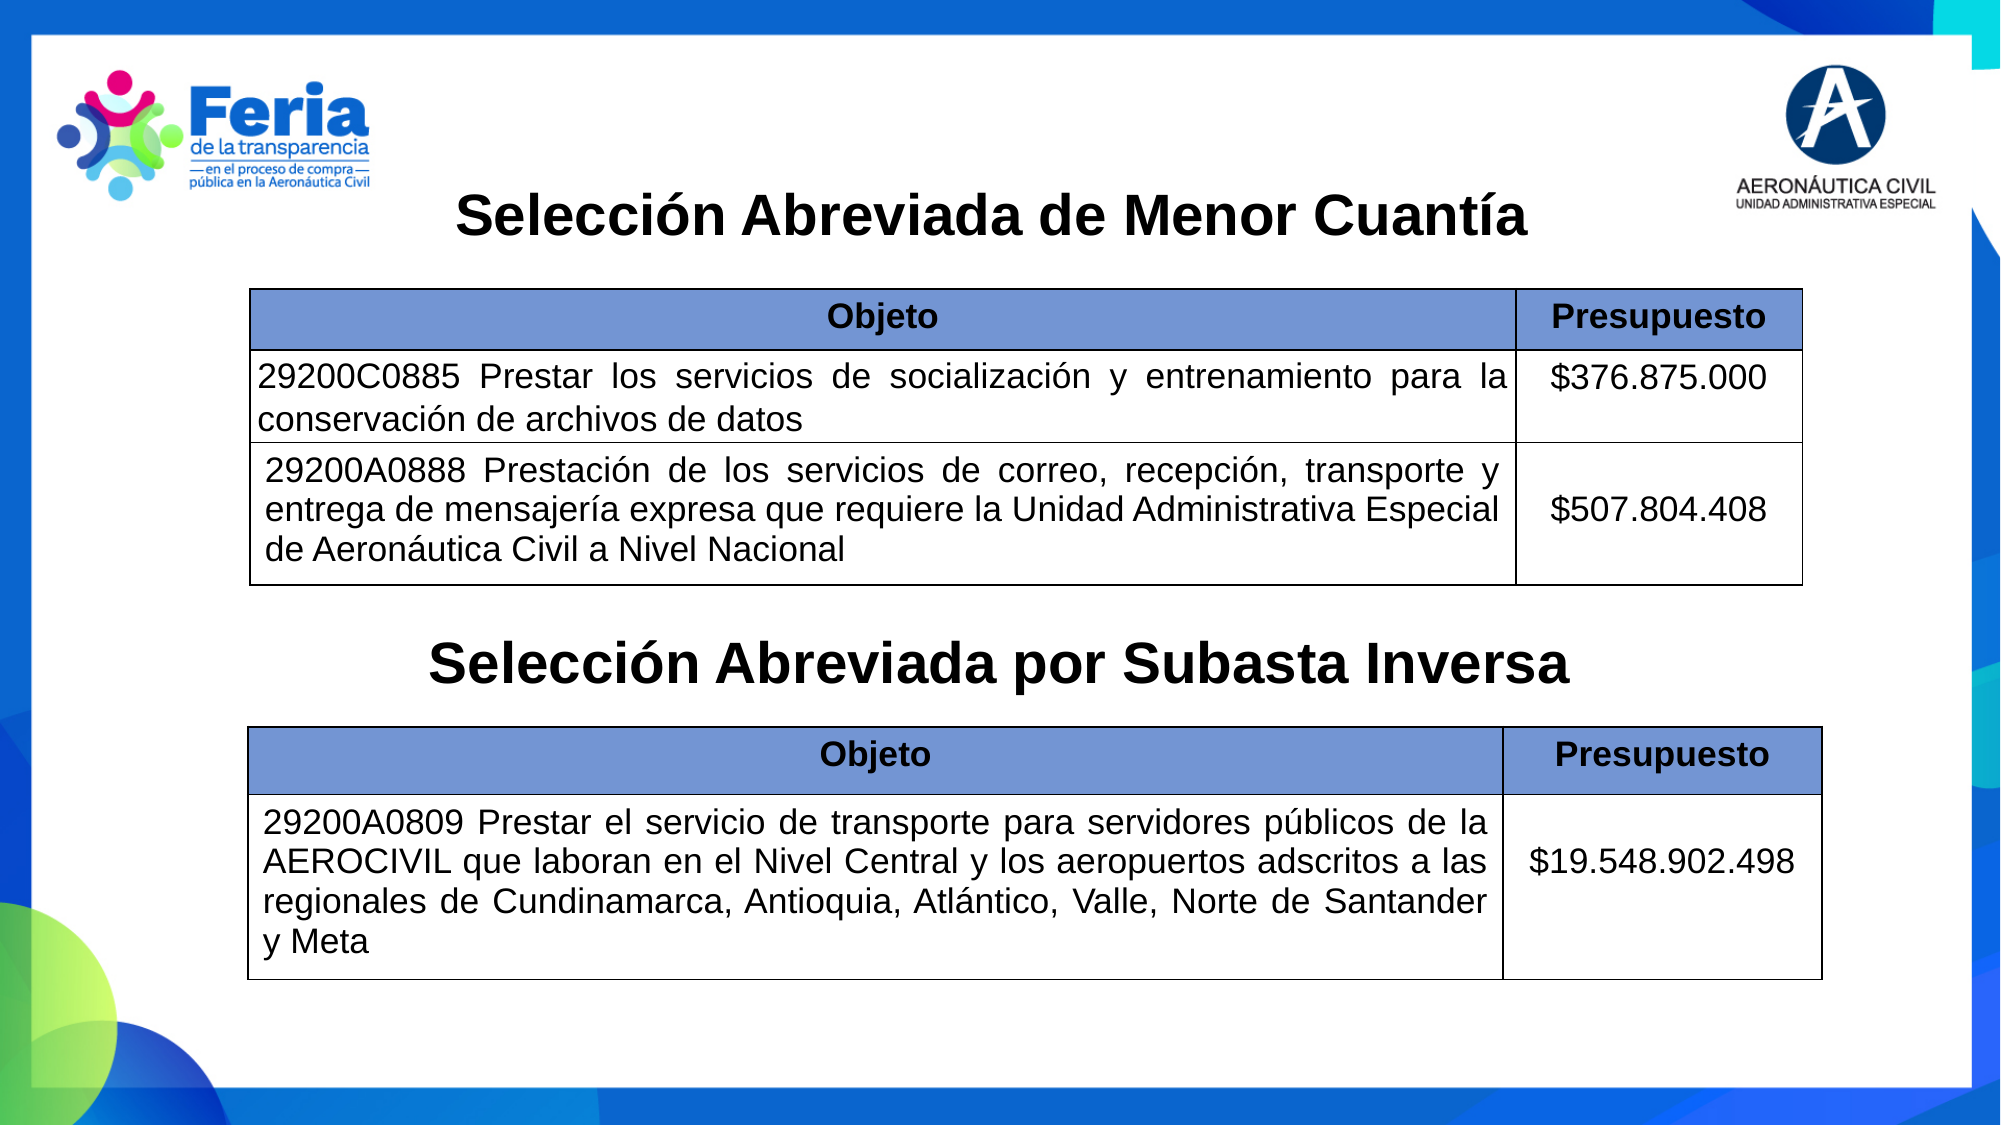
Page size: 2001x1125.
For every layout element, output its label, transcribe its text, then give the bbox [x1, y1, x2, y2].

table_header Objeto [251, 290, 1515, 349]
table_cell $507.804.408 [1517, 443, 1802, 584]
table_header Presupuesto [1517, 290, 1802, 349]
text_box Selección Abreviada por Subasta Inversa [261, 618, 1739, 703]
picture [0, 0, 2001, 1125]
table_cell 29200C0885 Prestar los servicios de socialización y entrenamiento para la conservación de archivos de datos [251, 351, 1515, 442]
table_cell 29200A0809 Prestar el servicio de transporte para servidores públicos de la AEROCIVIL que laboran en el Nivel Central y los aeropuertos adscritos a las regionales de Cundinamarca, Antioquia, Atlántico, Valle, Norte de Santander y Meta [249, 795, 1502, 979]
text_box Selección Abreviada de Menor Cuantía [197, 170, 1803, 255]
table_header Objeto [249, 728, 1502, 794]
table_cell $376.875.000 [1517, 351, 1802, 442]
table_cell $19.548.902.498 [1504, 795, 1821, 979]
table_cell 29200A0888 Prestación de los servicios de correo, recepción, transporte y entrega de mensajería expresa que requiere la Unidad Administrativa Especial de Aeronáutica Civil a Nivel Nacional [251, 443, 1515, 584]
table_header Presupuesto [1504, 728, 1821, 794]
